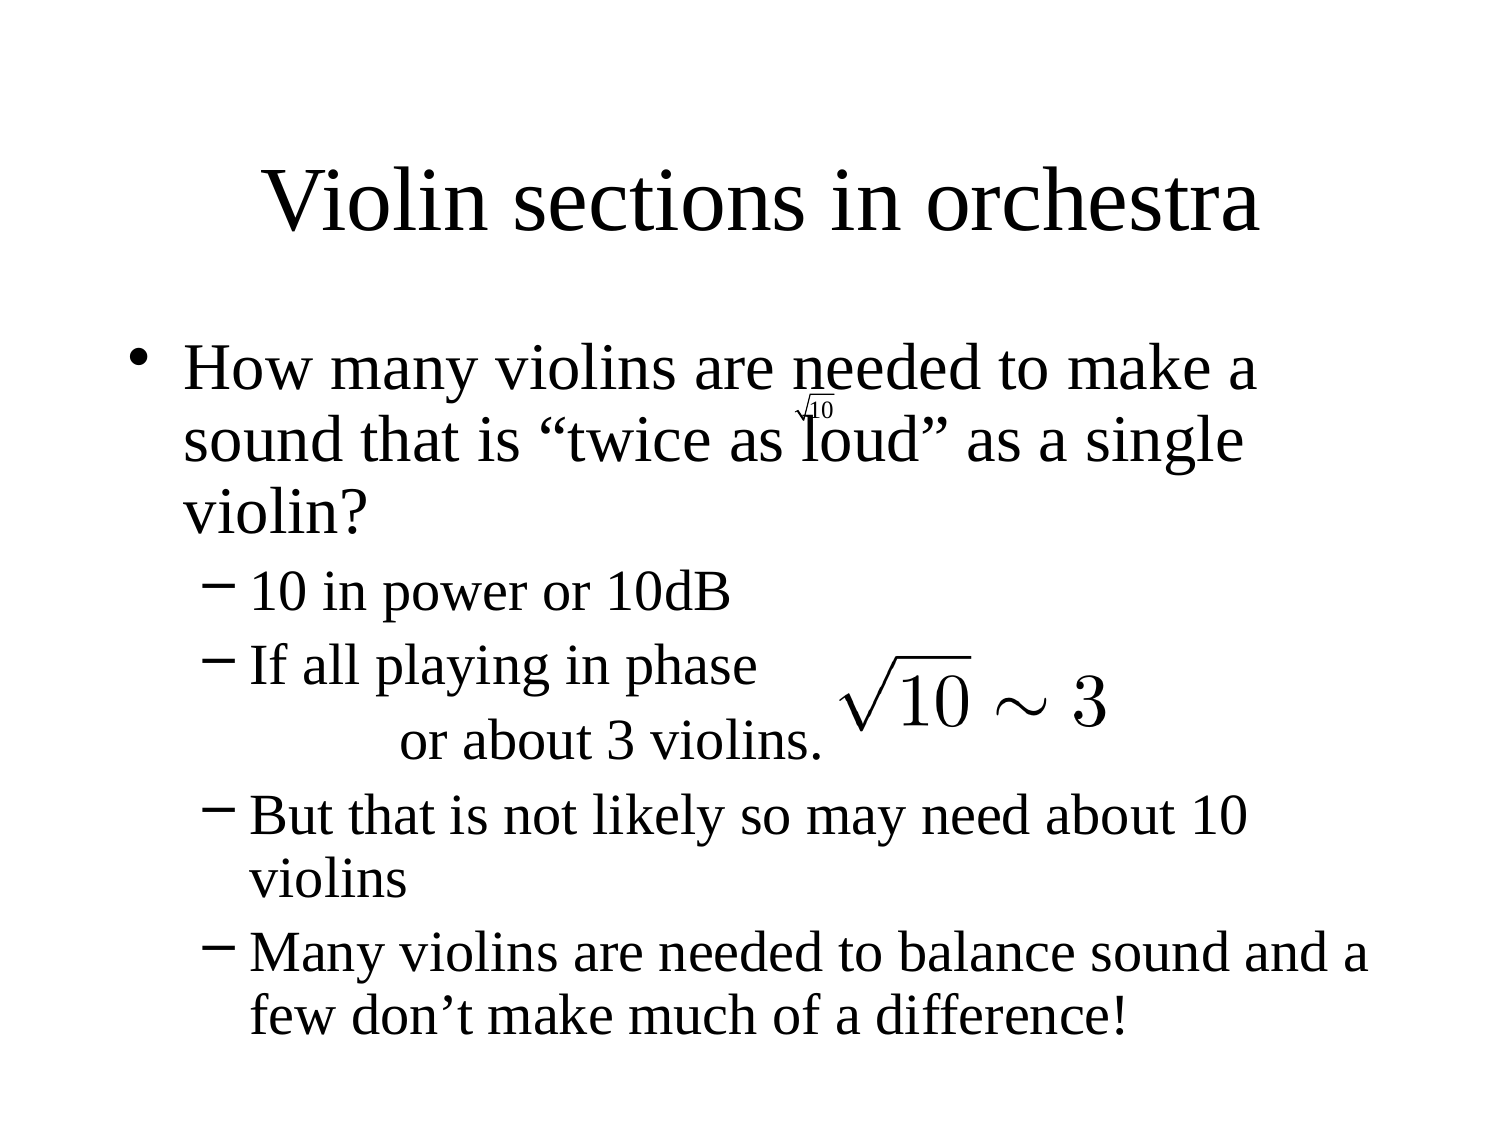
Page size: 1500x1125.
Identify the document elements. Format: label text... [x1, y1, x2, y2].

list How many violins are needed to make a sound that is “twice as loud” as a single violin? 10 in power or 10dB If all playing in phase or about 3 violins. But that is not likely so may need about 10 violins Many violins are needed to balance sound and a few don’t make much of a difference! [112, 324, 1388, 1000]
title Violin sections in orchestra [112, 99, 1388, 288]
picture [835, 652, 1110, 733]
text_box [790, 388, 839, 427]
